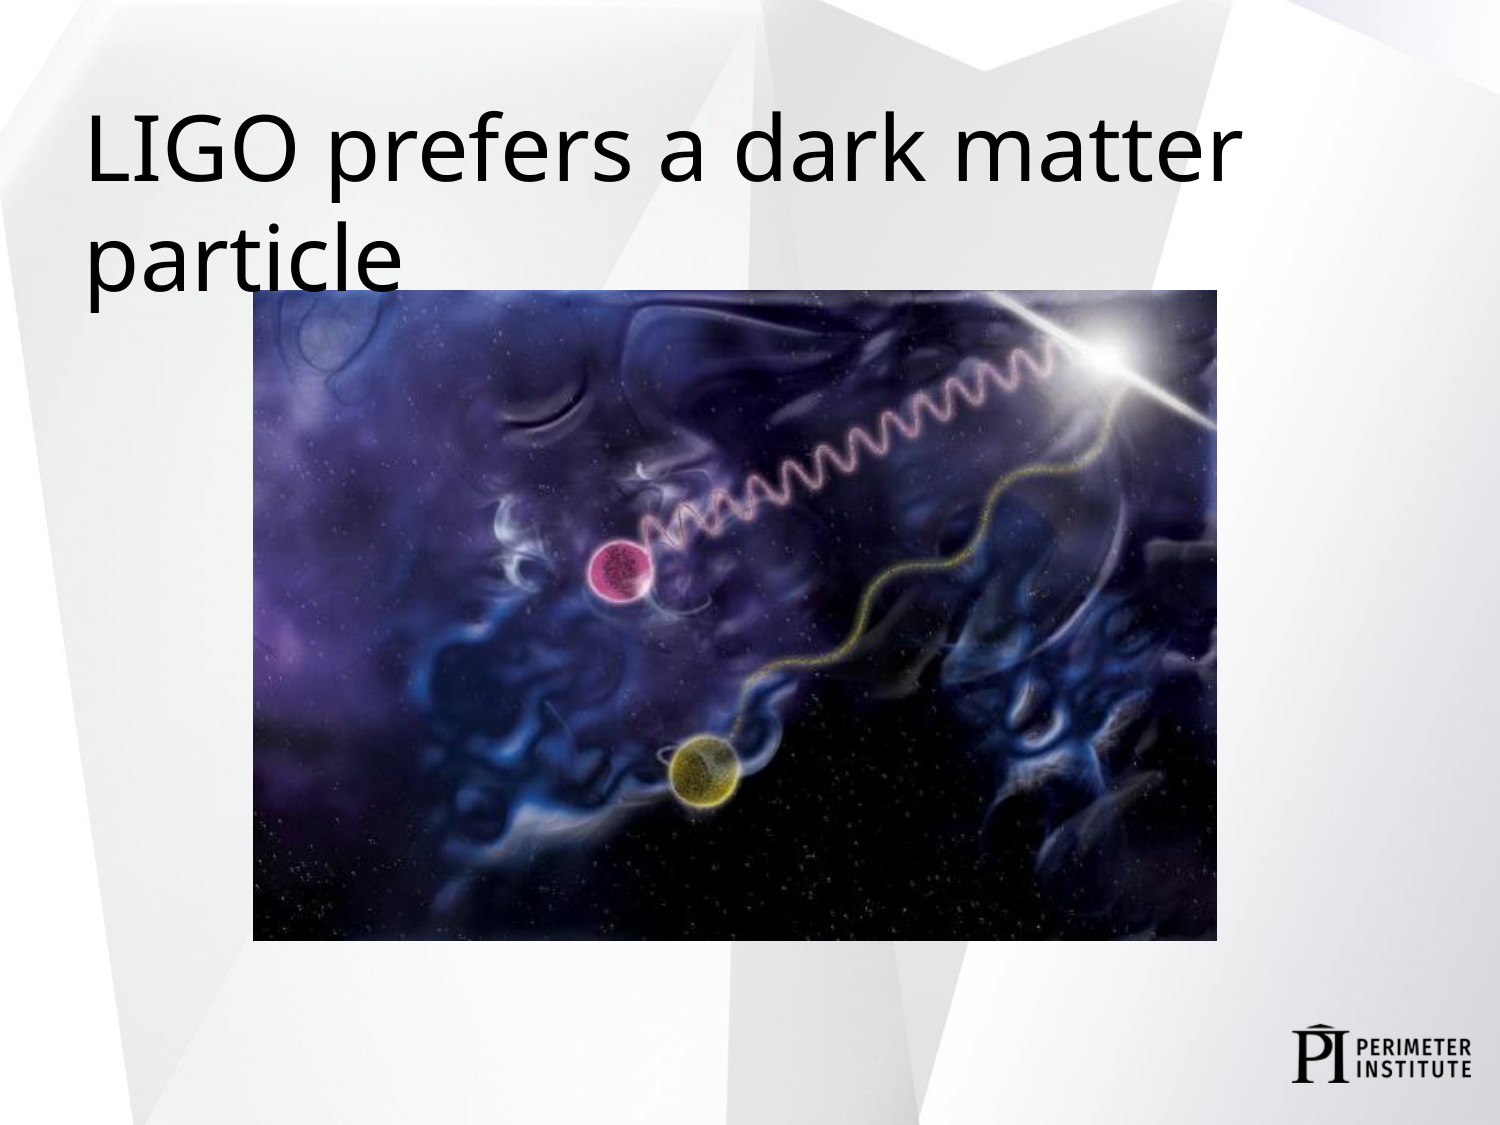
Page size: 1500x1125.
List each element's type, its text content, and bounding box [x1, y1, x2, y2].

picture [0, 0, 1500, 1125]
title LIGO prefers a dark matter particle [68, 129, 1419, 271]
